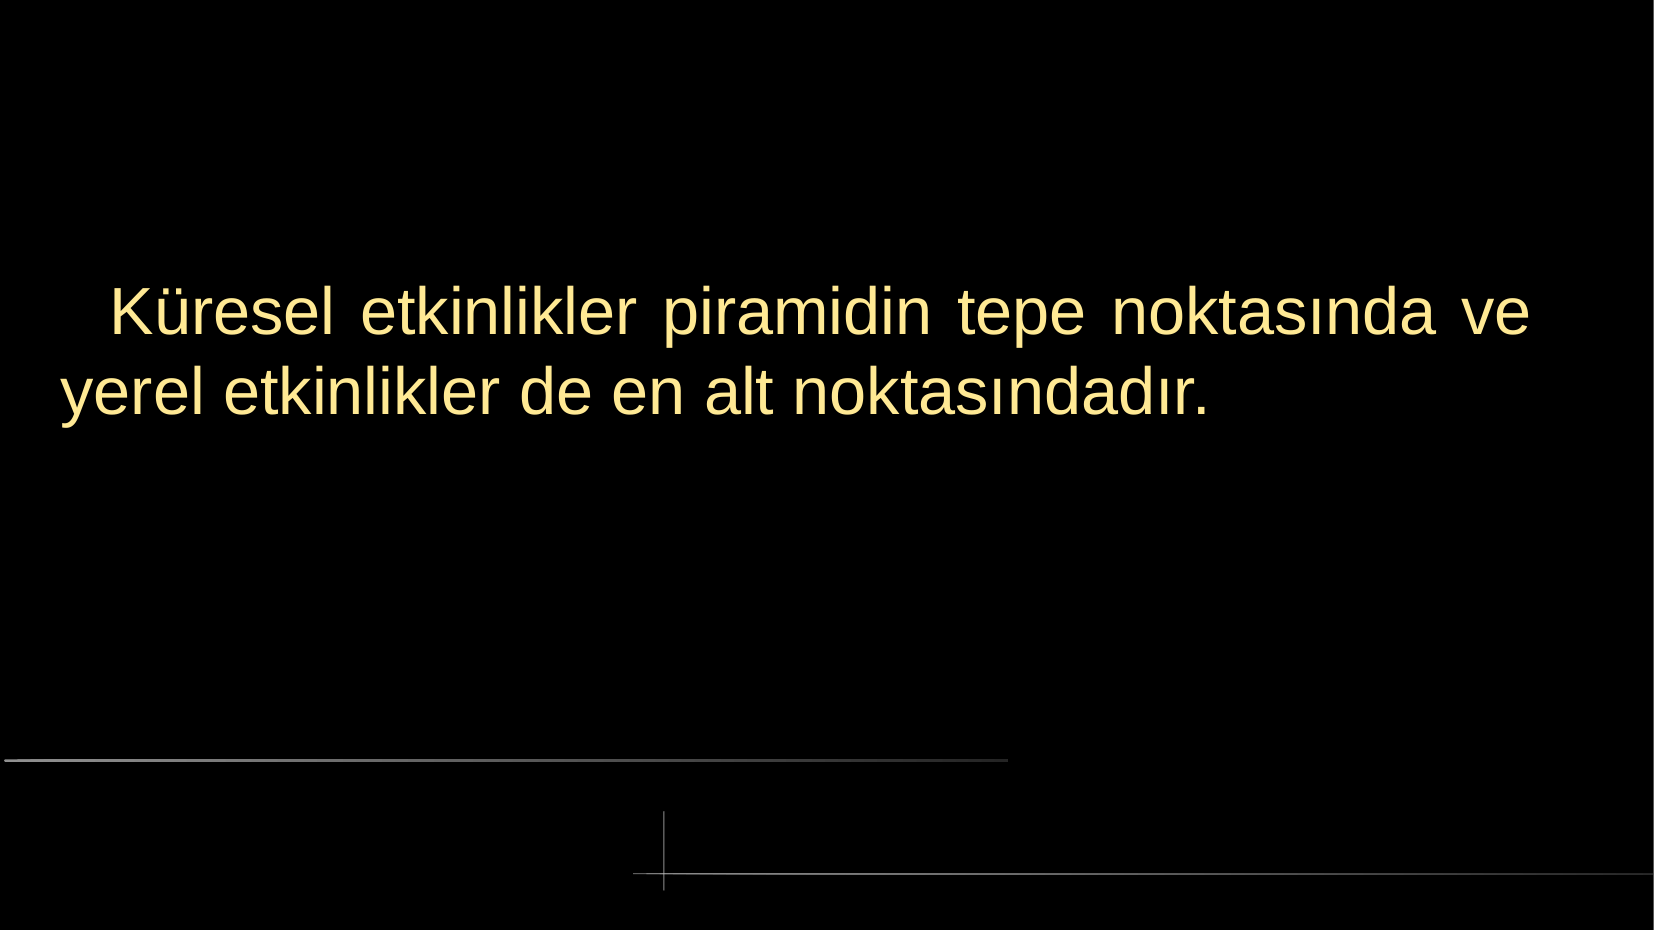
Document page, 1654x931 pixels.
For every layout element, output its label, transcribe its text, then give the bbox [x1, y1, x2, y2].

list Küresel etkinlikler piramidin tepe noktasında ve yerel etkinlikler de en alt noktasındadır. [60, 48, 1533, 866]
